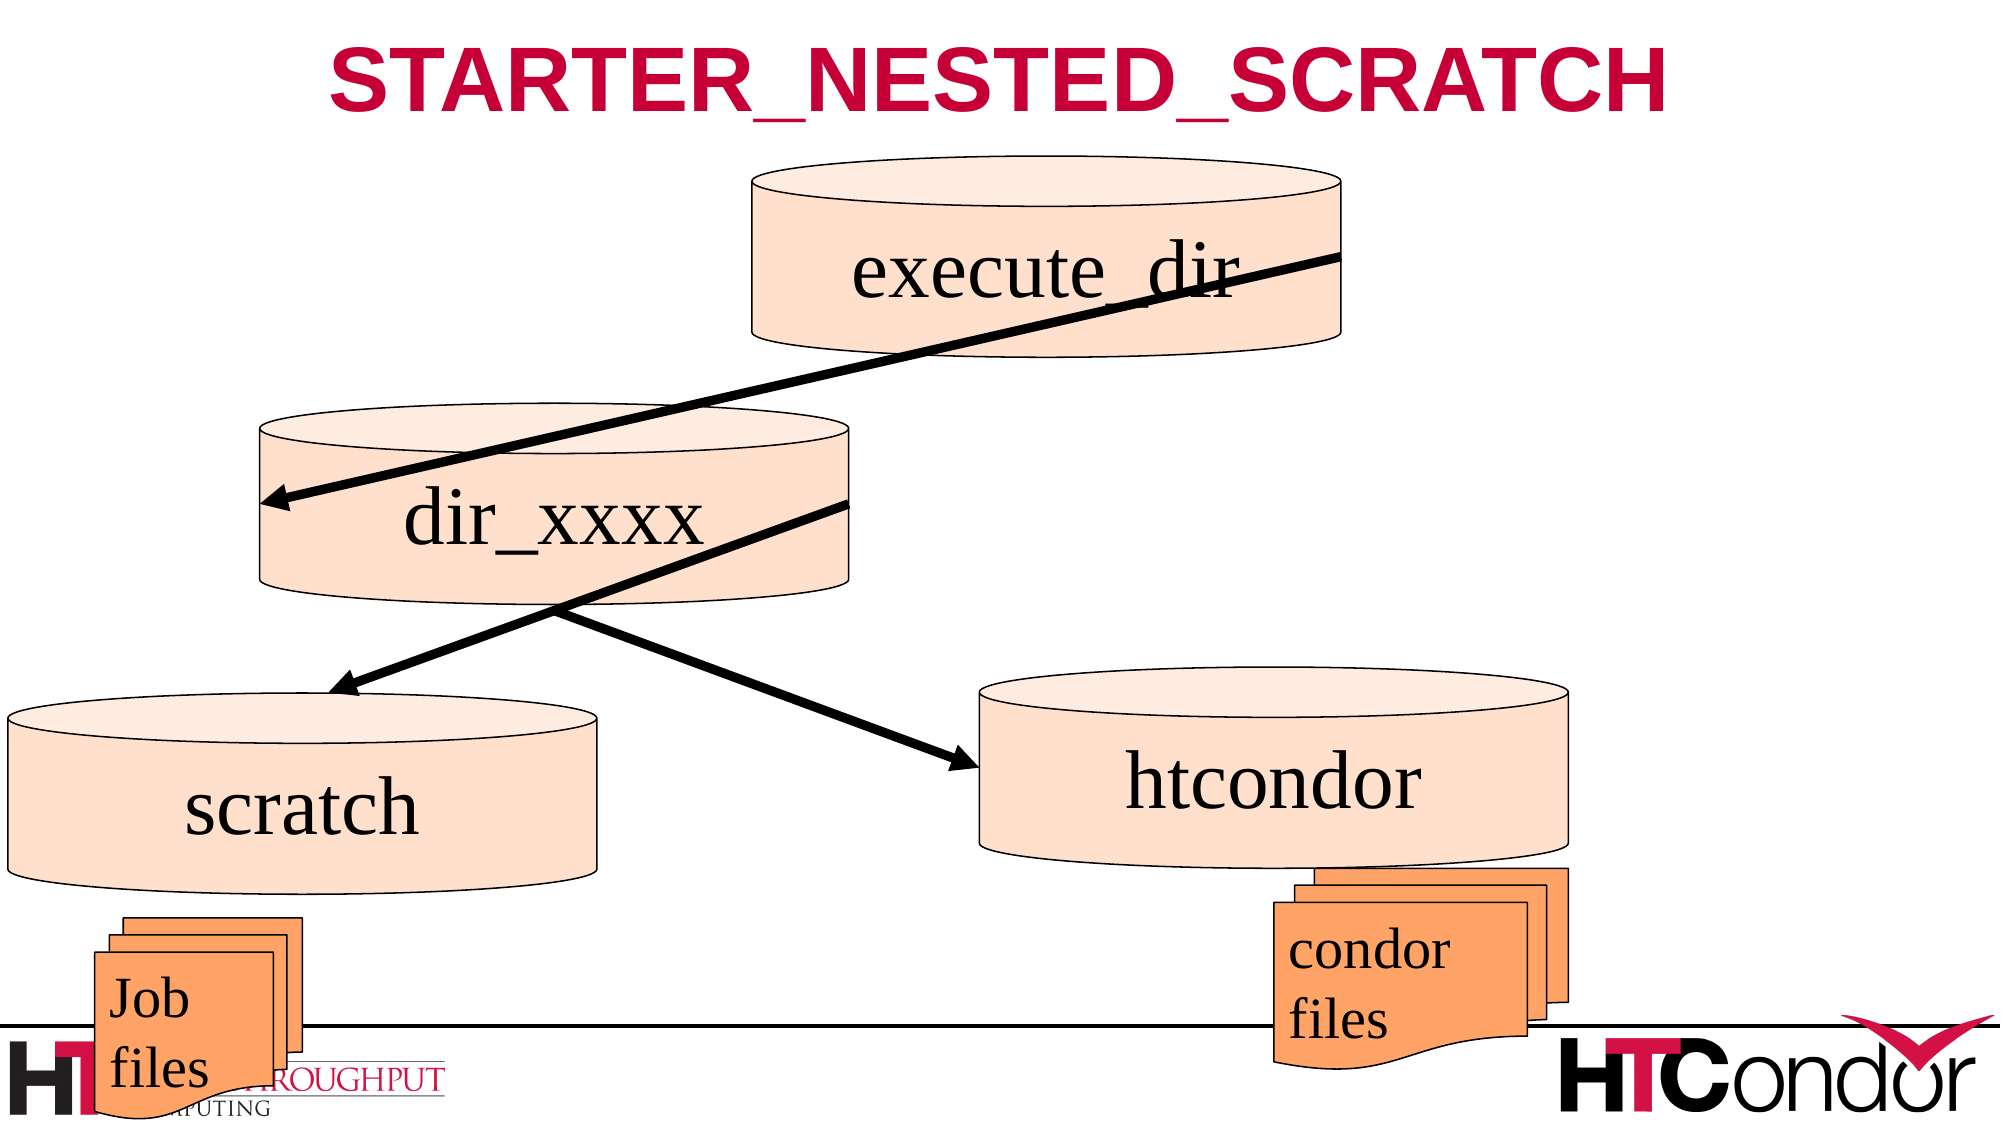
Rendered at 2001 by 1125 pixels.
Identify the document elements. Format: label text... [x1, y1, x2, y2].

picture [1555, 1014, 2000, 1119]
text_box scratch [7, 693, 597, 895]
text_box dir_xxxx [259, 412, 849, 604]
text_box execute_dir [751, 156, 1341, 354]
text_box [553, 356, 1047, 404]
text_box execute_dir [937, 262, 1341, 358]
text_box dir_xxxx [259, 403, 548, 503]
text_box dir_xxxx [587, 510, 849, 605]
picture [0, 1029, 454, 1125]
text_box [328, 604, 555, 693]
text_box condor files [1273, 868, 1569, 1070]
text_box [553, 610, 1275, 668]
text_box Job files [94, 917, 303, 1119]
text_box htcondor [979, 667, 1569, 869]
title STARTER_NESTED_SCRATCH [0, 0, 2000, 150]
